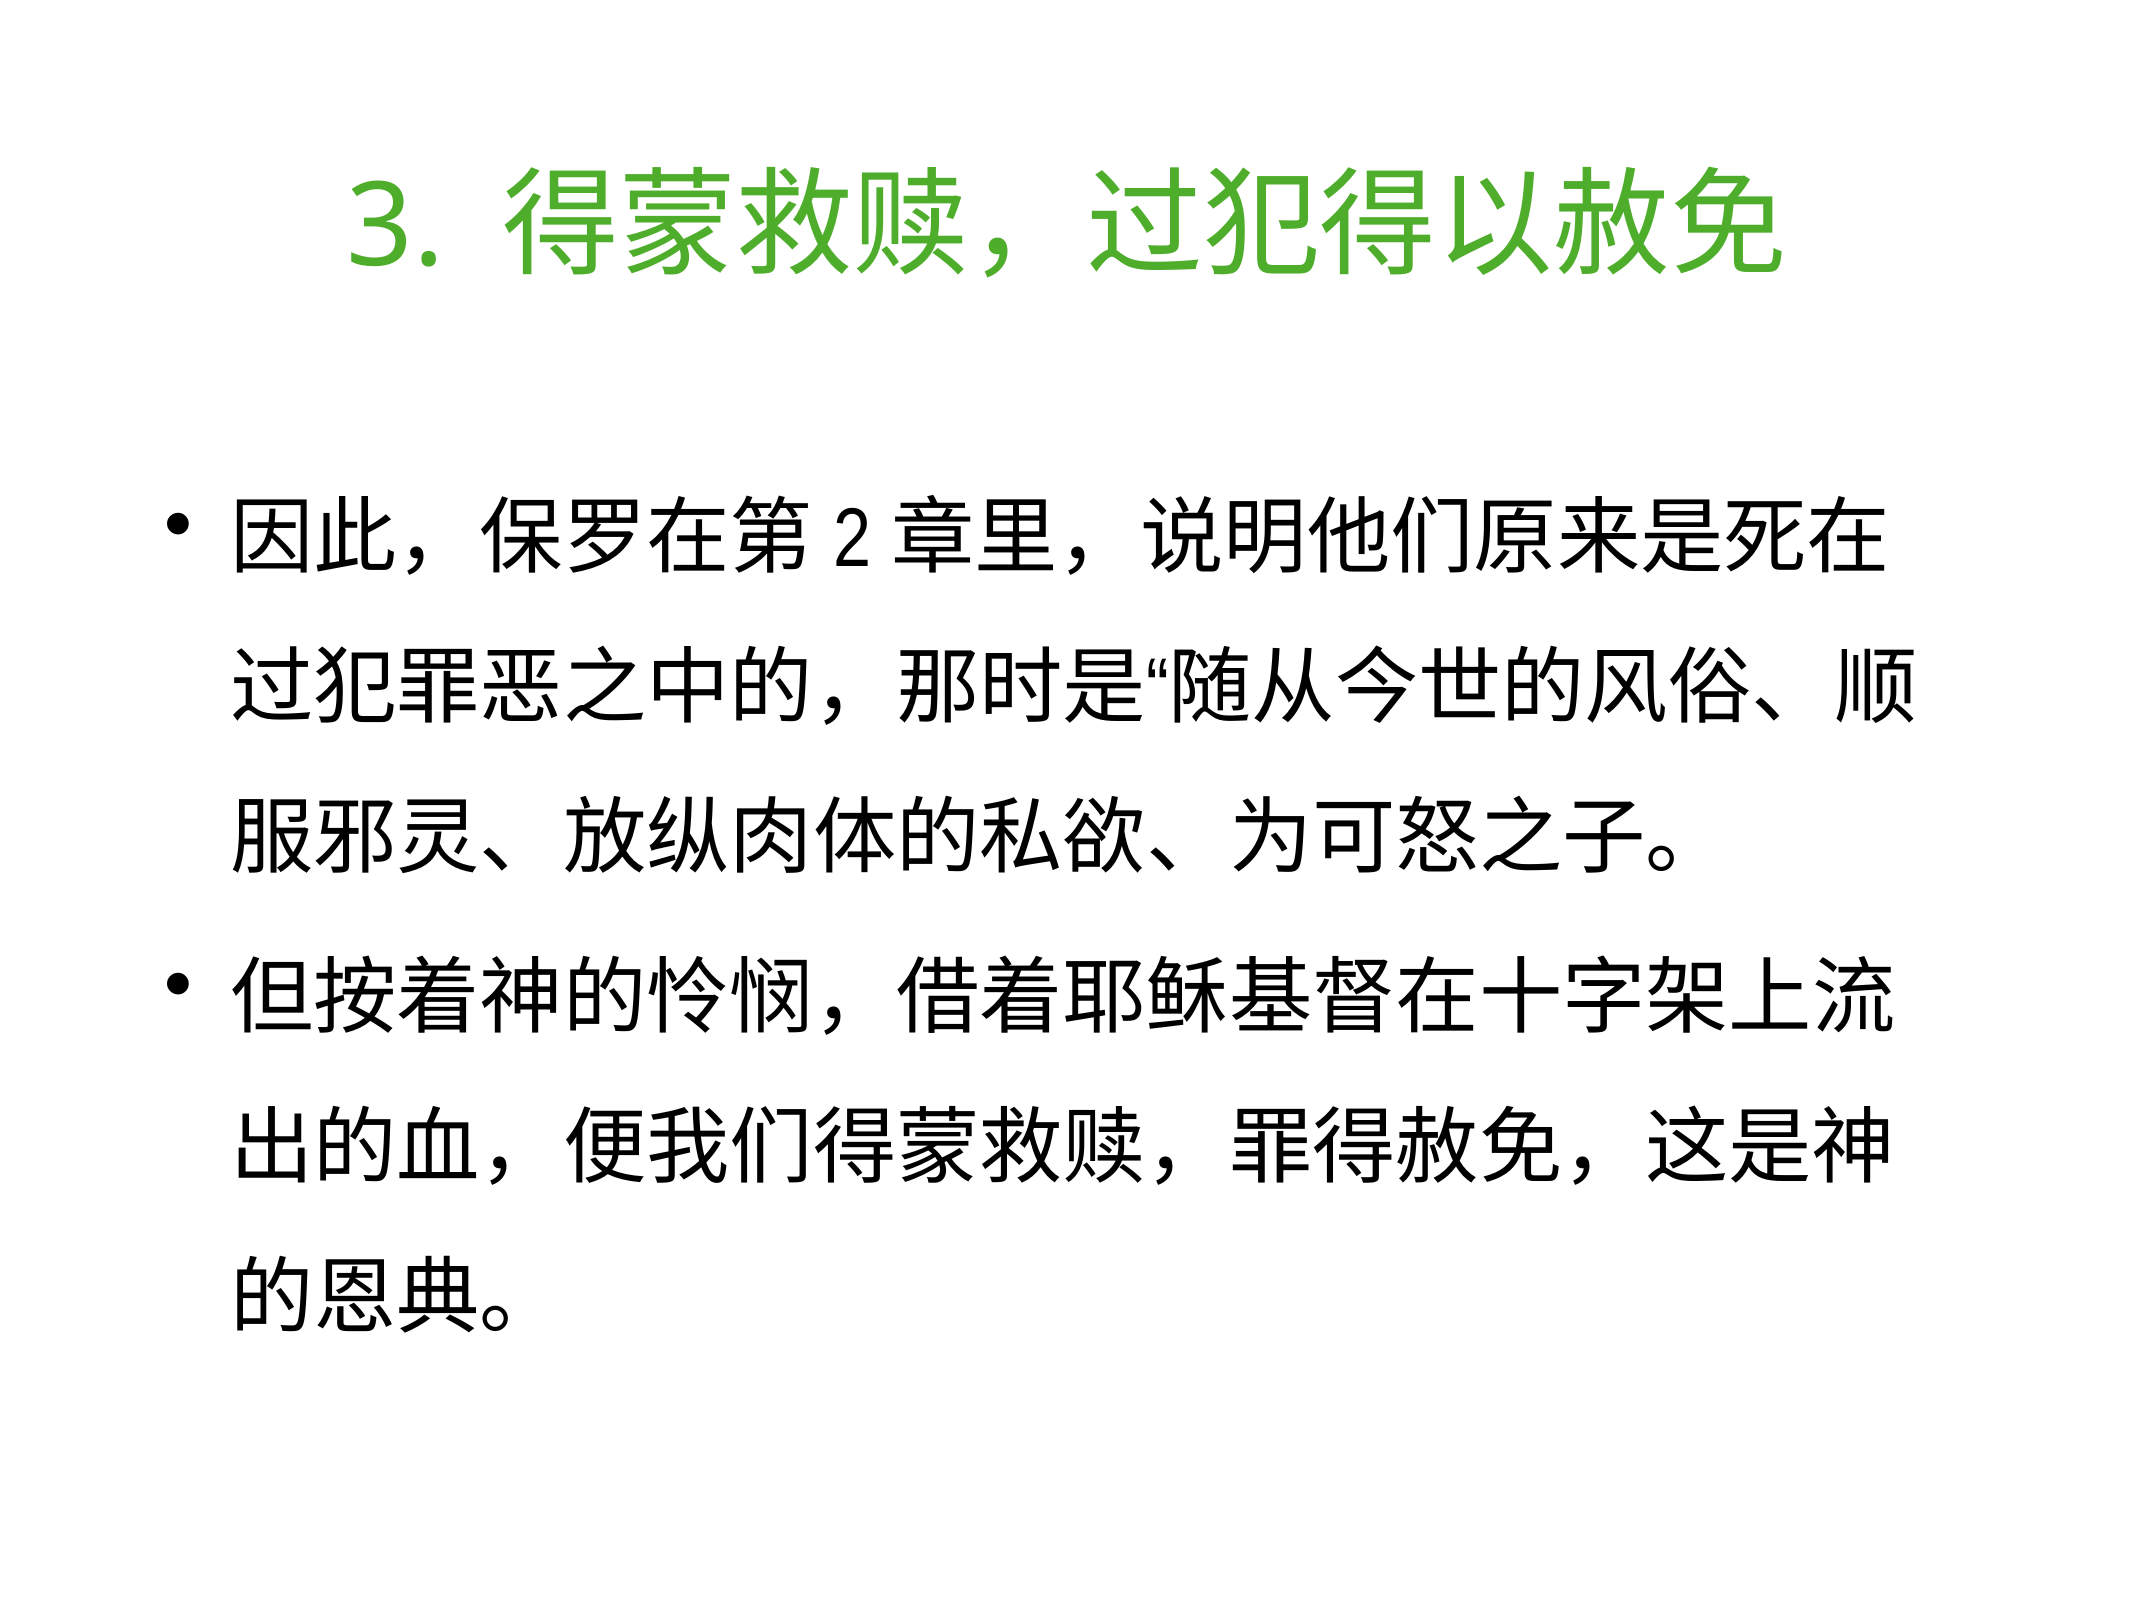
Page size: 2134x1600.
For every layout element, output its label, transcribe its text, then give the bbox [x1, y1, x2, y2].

title 3. 得蒙救赎，过犯得以赦免 [155, 41, 1978, 397]
list 因此，保罗在第2章里，说明他们原来是死在过犯罪恶之中的，那时是“随从今世的风俗、顺服邪灵、放纵肉体的私欲、为可怒之子。 但按着神的怜悯，借着耶稣基督在十字架上流出的血，便我们得蒙救赎，罪得赦免，这是神的恩典。 [155, 424, 1978, 1457]
